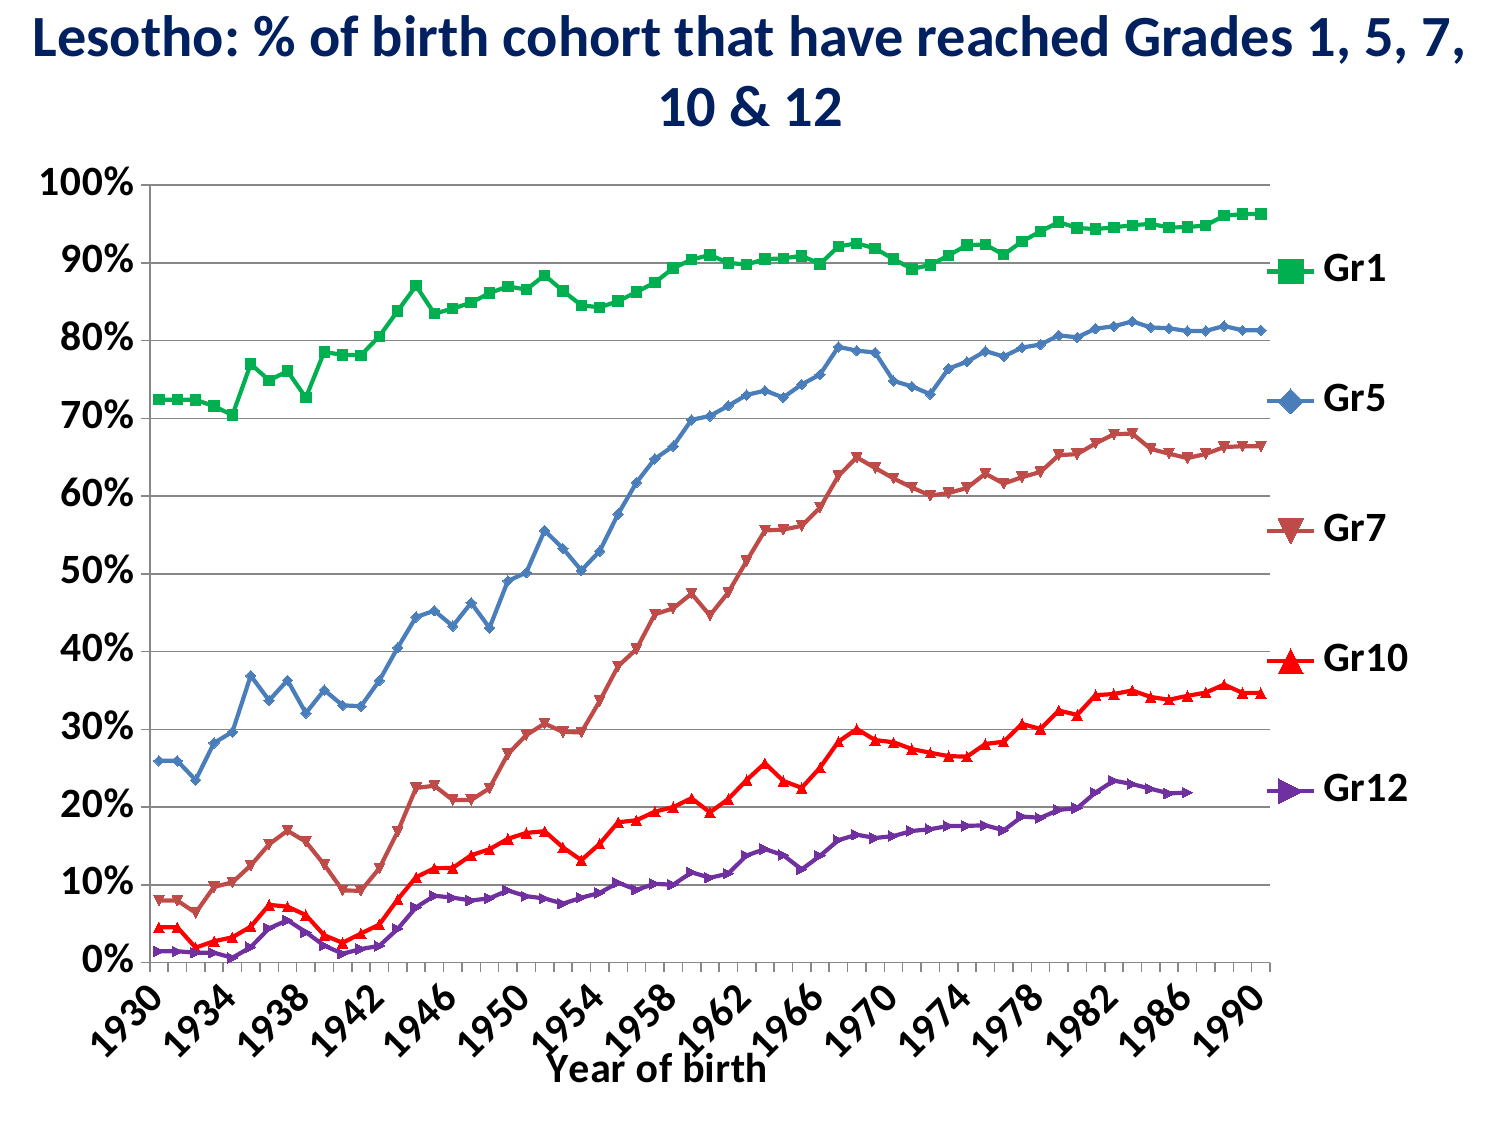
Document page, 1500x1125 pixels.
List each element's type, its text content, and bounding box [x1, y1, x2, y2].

title Lesotho: % of birth cohort that have reached Grades 1, 5, 7, 10 & 12 [0, 0, 1500, 136]
chart [20, 136, 1472, 1107]
